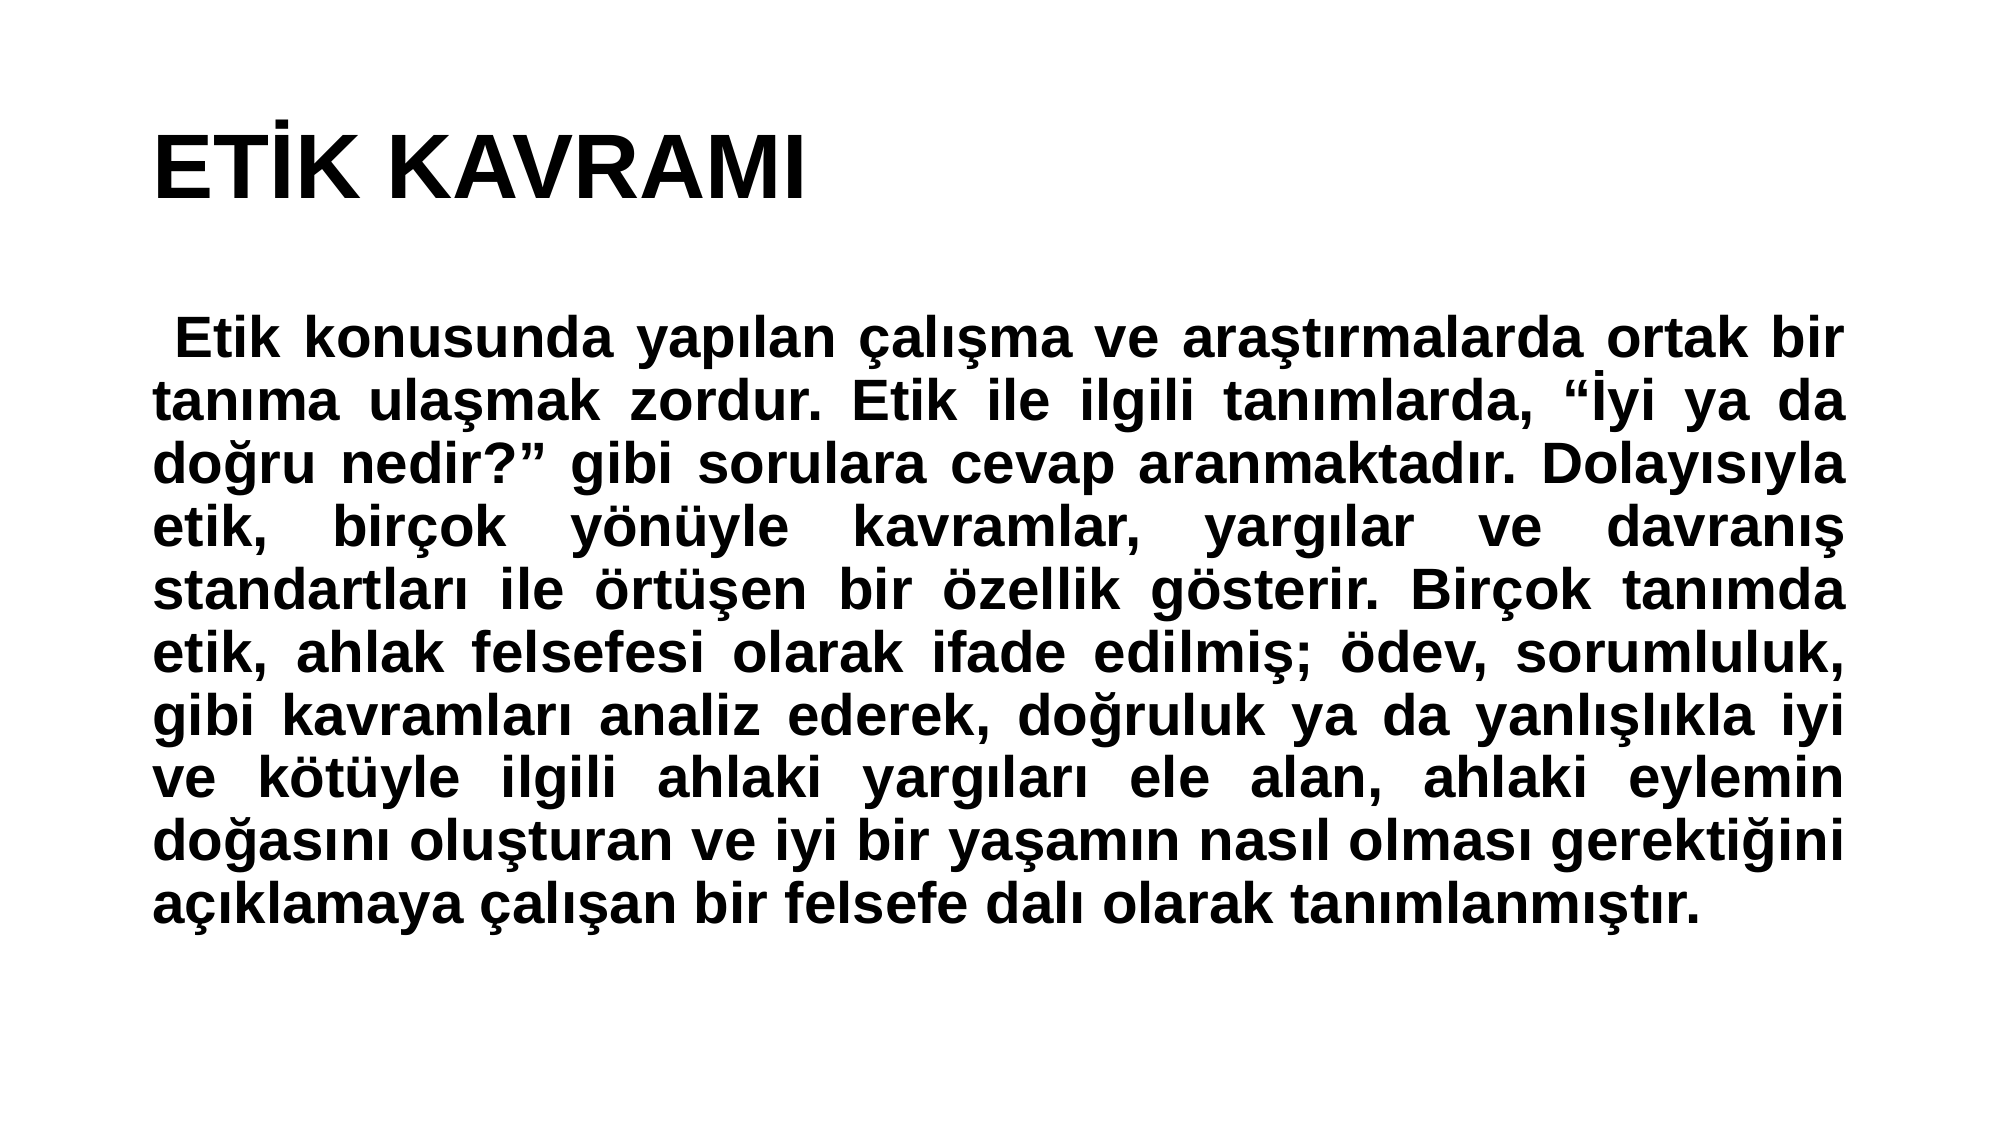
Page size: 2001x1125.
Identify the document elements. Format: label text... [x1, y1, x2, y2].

title ETİK KAVRAMI [137, 59, 1863, 278]
list Etik konusunda yapılan çalışma ve araştırmalarda ortak bir tanıma ulaşmak zordur. Etik ile ilgili tanımlarda, “İyi ya da doğru nedir?” gibi sorulara cevap aranmaktadır. Dolayısıyla etik, birçok yönüyle kavramlar, yargılar ve davranış standartları ile örtüşen bir özellik gösterir. Birçok tanımda etik, ahlak felsefesi olarak ifade edilmiş; ödev, sorumluluk, gibi kavramları analiz ederek, doğruluk ya da yanlışlıkla iyi ve kötüyle ilgili ahlaki yargıları ele alan, ahlaki eylemin doğasını oluşturan ve iyi bir yaşamın nasıl olması gerektiğini açıklamaya çalışan bir felsefe dalı olarak tanımlanmıştır. [137, 299, 1863, 1014]
